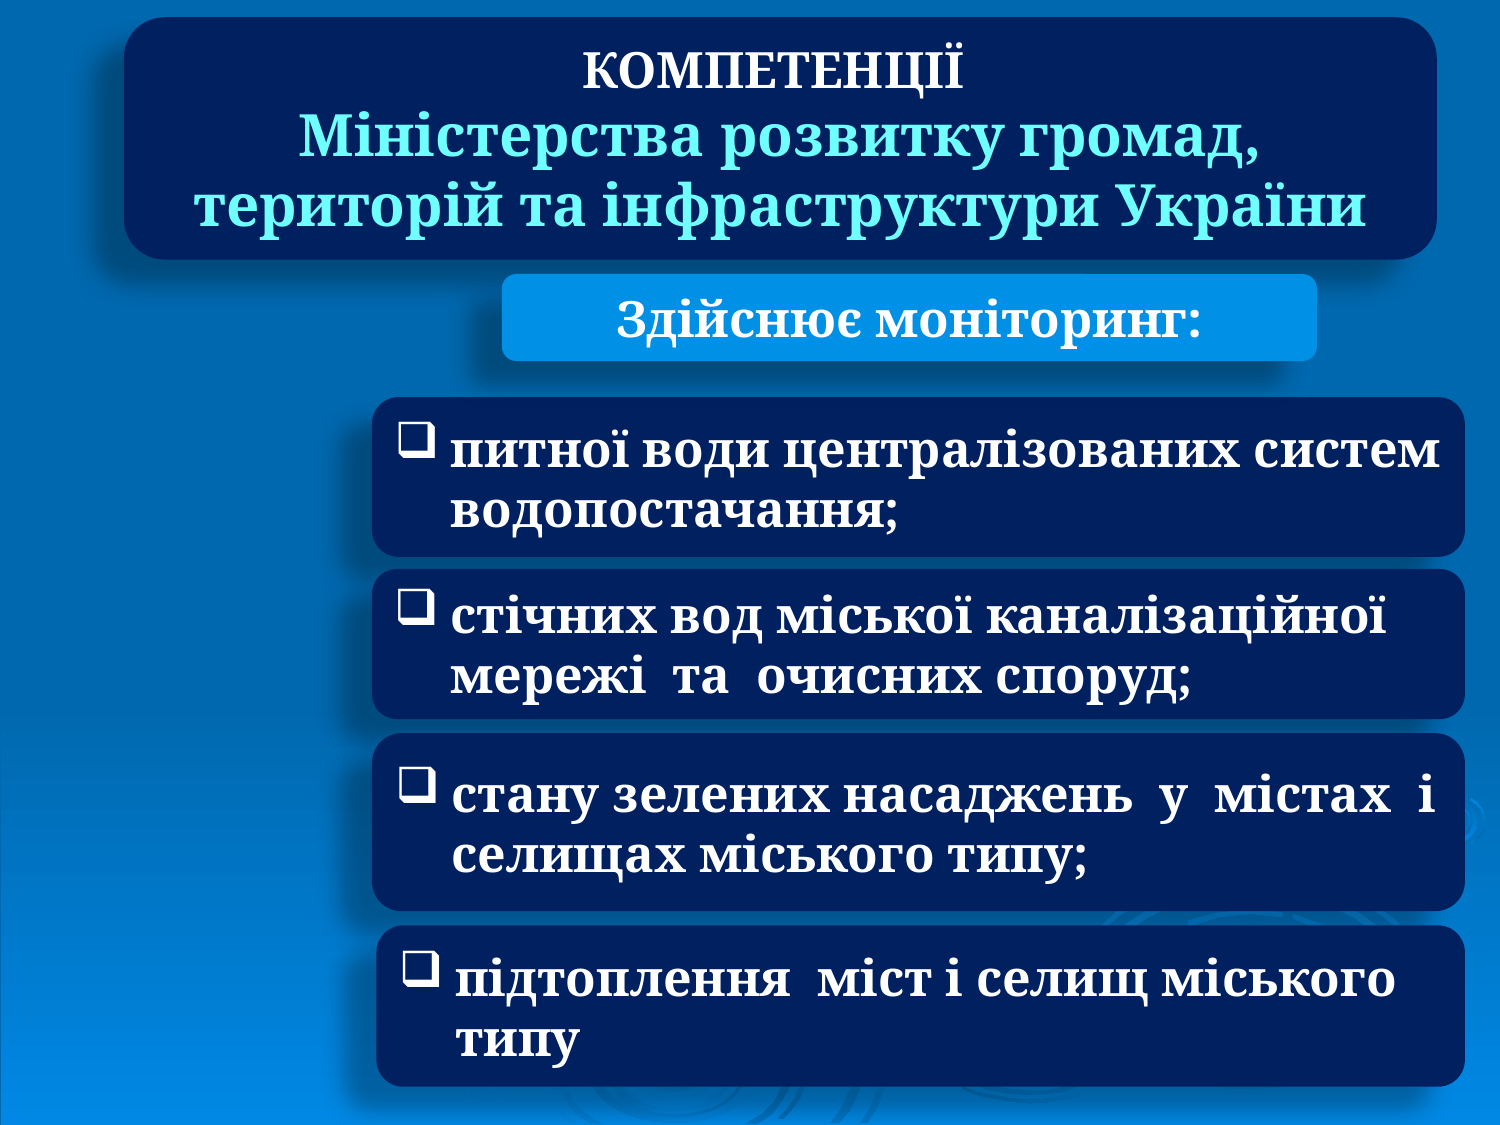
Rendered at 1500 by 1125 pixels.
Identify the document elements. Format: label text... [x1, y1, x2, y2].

text_box питної води централізованих систем водопостачання; [371, 396, 1466, 558]
text_box підтоплення міст і селищ міського типу [375, 924, 1466, 1088]
text_box Здійснює моніторинг: [501, 273, 1318, 362]
text_box стану зелених насаджень у містах і селищах міського типу; [371, 732, 1466, 912]
text_box КОМПЕТЕНЦІЇ Міністерства розвитку громад, територій та інфраструктури України [123, 16, 1438, 261]
text_box стічних вод міської каналізаційної мережі та очисних споруд; [371, 568, 1466, 720]
